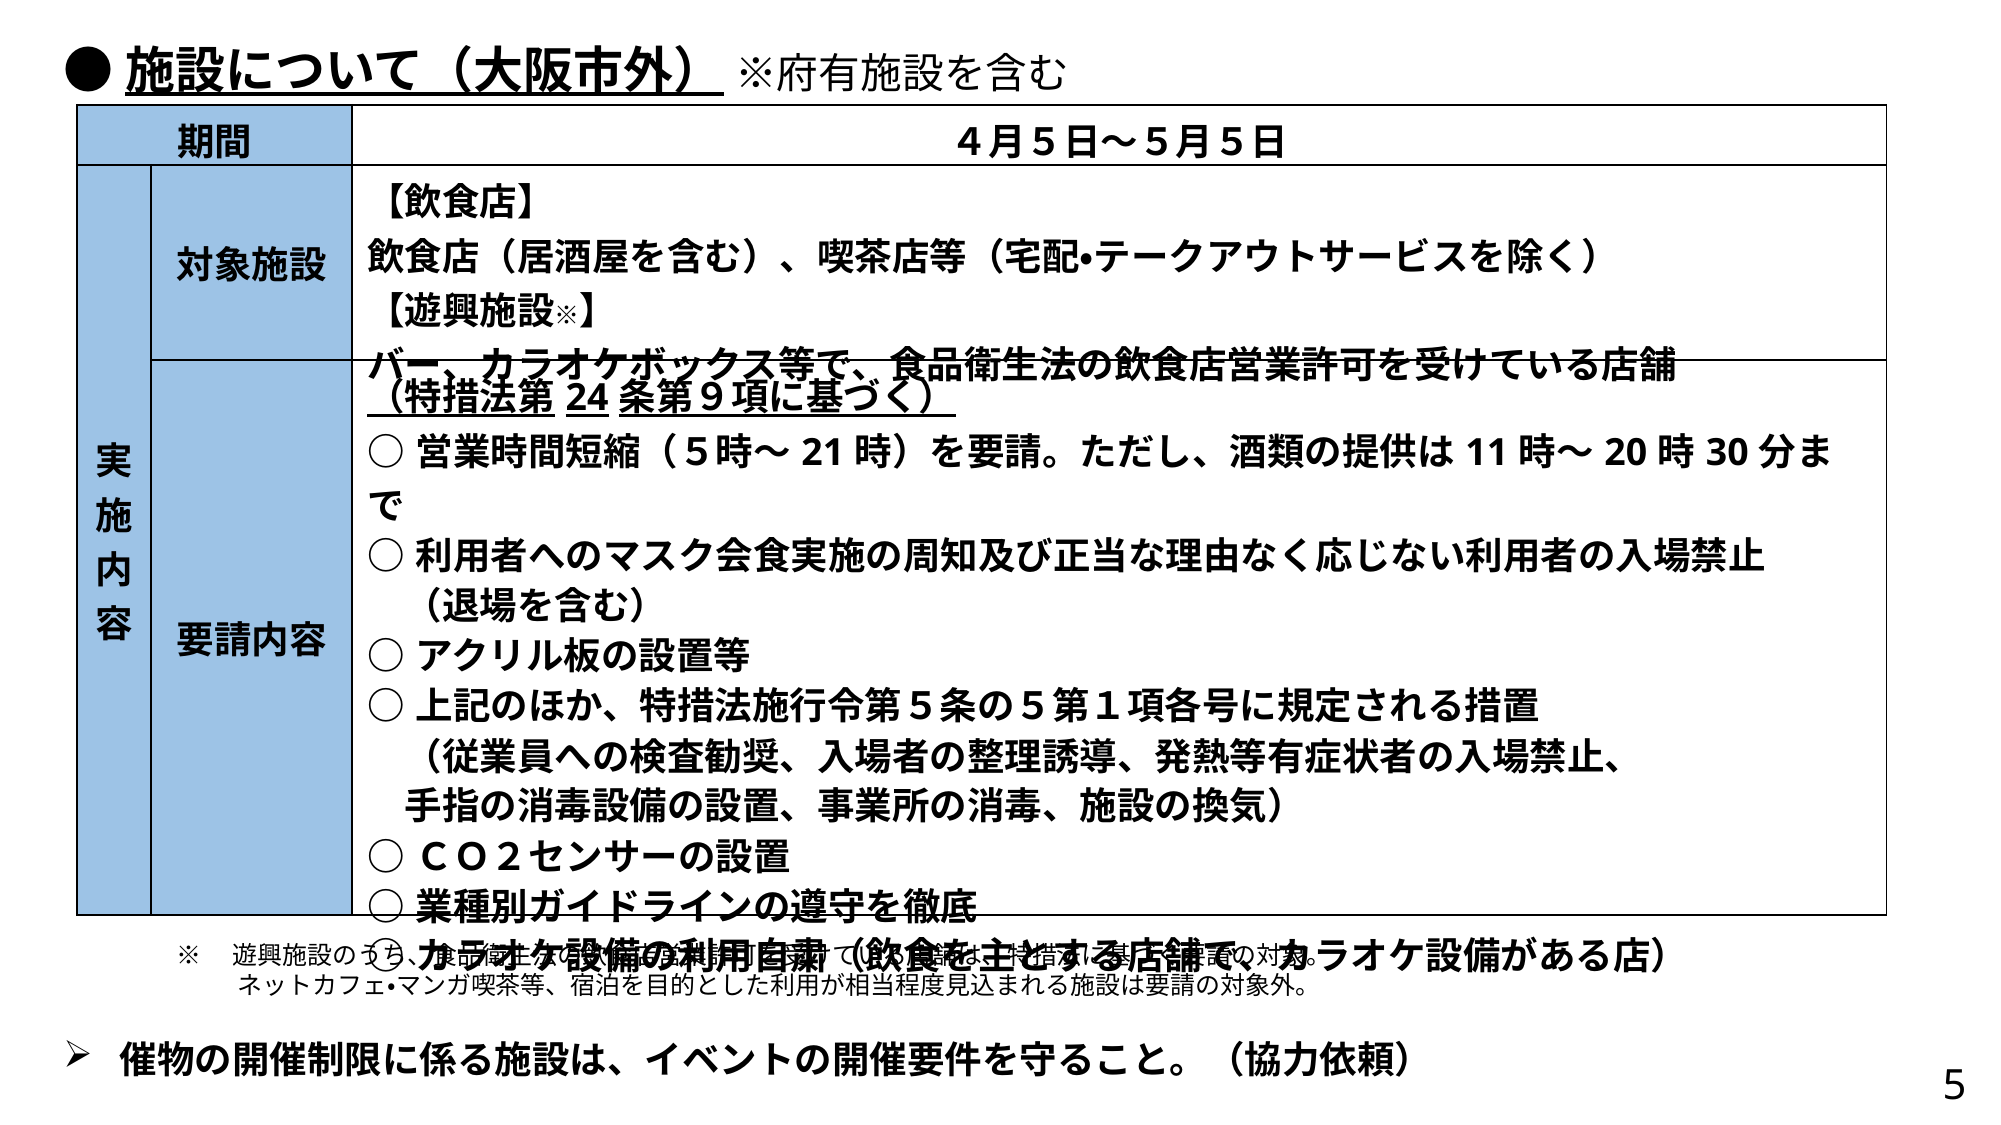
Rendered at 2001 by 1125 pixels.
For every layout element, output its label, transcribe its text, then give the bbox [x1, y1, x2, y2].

table_cell 実施内容 [78, 166, 150, 914]
text_box 催物の開催制限に係る施設は、イベントの開催要件を守ること。（協力依頼） [48, 1019, 2000, 1089]
table_header 期間 [78, 106, 351, 164]
slide_number 5 [1531, 1089, 1982, 1117]
table_cell 【飲食店】 飲食店（居酒屋を含む）、喫茶店等（宅配・テークアウトサービスを除く） 【遊興施設※】 バー、カラオケボックス等で、食品衛生法の飲食店営業許可を受けている店舗 [353, 166, 1886, 359]
table_cell 要請内容 [152, 361, 351, 914]
table_header ４月５日～５月５日 [353, 106, 1886, 164]
text_box ※ 遊興施設のうち、食品衛生法の飲食店営業許可を受けている店舗は、特措法に基づく要請の対象。 ネットカフェ・マンガ喫茶等、宿泊を目的とした利用が相当程度見込まれる施設は要請の対象外。 [162, 932, 2000, 1007]
table_cell （特措法第24条第９項に基づく） ○営業時間短縮（５時～21時）を要請。ただし、酒類の提供は11時～20時30分まで ○利用者へのマスク会食実施の周知及び正当な理由なく応じない利用者の入場禁止 （退場を含む） ○アクリル板の設置等 ○上記のほか、特措法施行令第５条の５第１項各号に規定される措置 （従業員への検査勧奨、入場者の整理誘導、発熱等有症状者の入場禁止、 手指の消毒設備の設置、事業所の消毒、施設の換気） ○ＣＯ２センサーの設置 ○業種別ガイドラインの遵守を徹底 ○カラオケ設備の利用自粛（飲食を主とする店舗で、カラオケ設備がある店） [353, 361, 1886, 914]
table_cell 対象施設 [152, 166, 351, 359]
text_box ●施設について（大阪市外） ※府有施設を含む [48, 30, 1329, 106]
